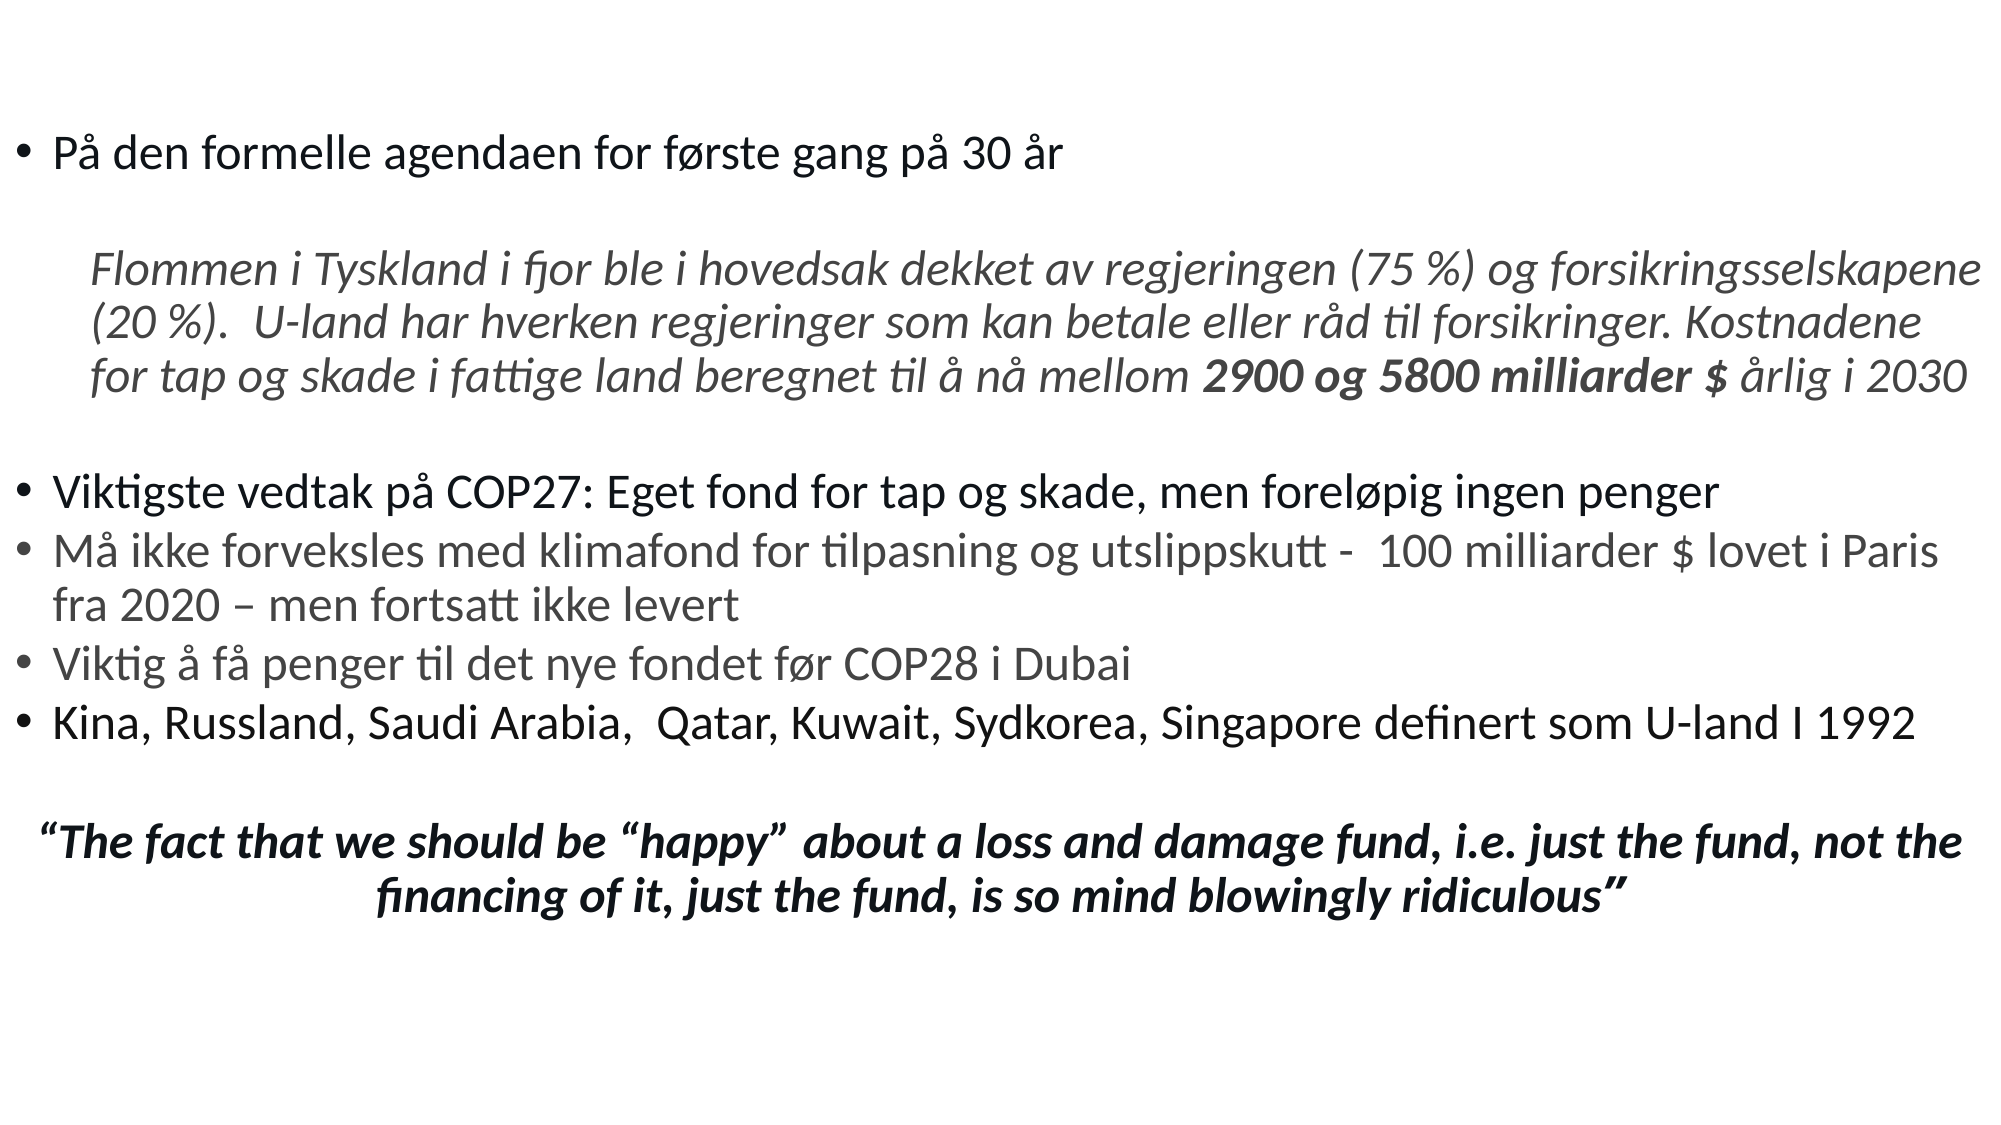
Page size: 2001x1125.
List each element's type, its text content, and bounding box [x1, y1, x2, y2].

list På den formelle agendaen for første gang på 30 år Flommen i Tyskland i fjor ble i hovedsak dekket av regjeringen (75 %) og forsikringsselskapene (20 %). U-land har hverken regjeringer som kan betale eller råd til forsikringer. Kostnadene for tap og skade i fattige land beregnet til å nå mellom 2900 og 5800 milliarder $ årlig i 2030 Viktigste vedtak på COP27: Eget fond for tap og skade, men foreløpig ingen penger Må ikke forveksles med klimafond for tilpasning og utslippskutt - 100 milliarder $ lovet i Paris fra 2020 – men fortsatt ikke levert Viktig å få penger til det nye fondet før COP28 i Dubai Kina, Russland, Saudi Arabia, Qatar, Kuwait, Sydkorea, Singapore definert som U-land I 1992 “The fact that we should be “happy” about a loss and damage fund, i.e. just the fund, not the financing of it, just the fund, is so mind blowingly ridiculous” [0, 63, 2000, 1014]
